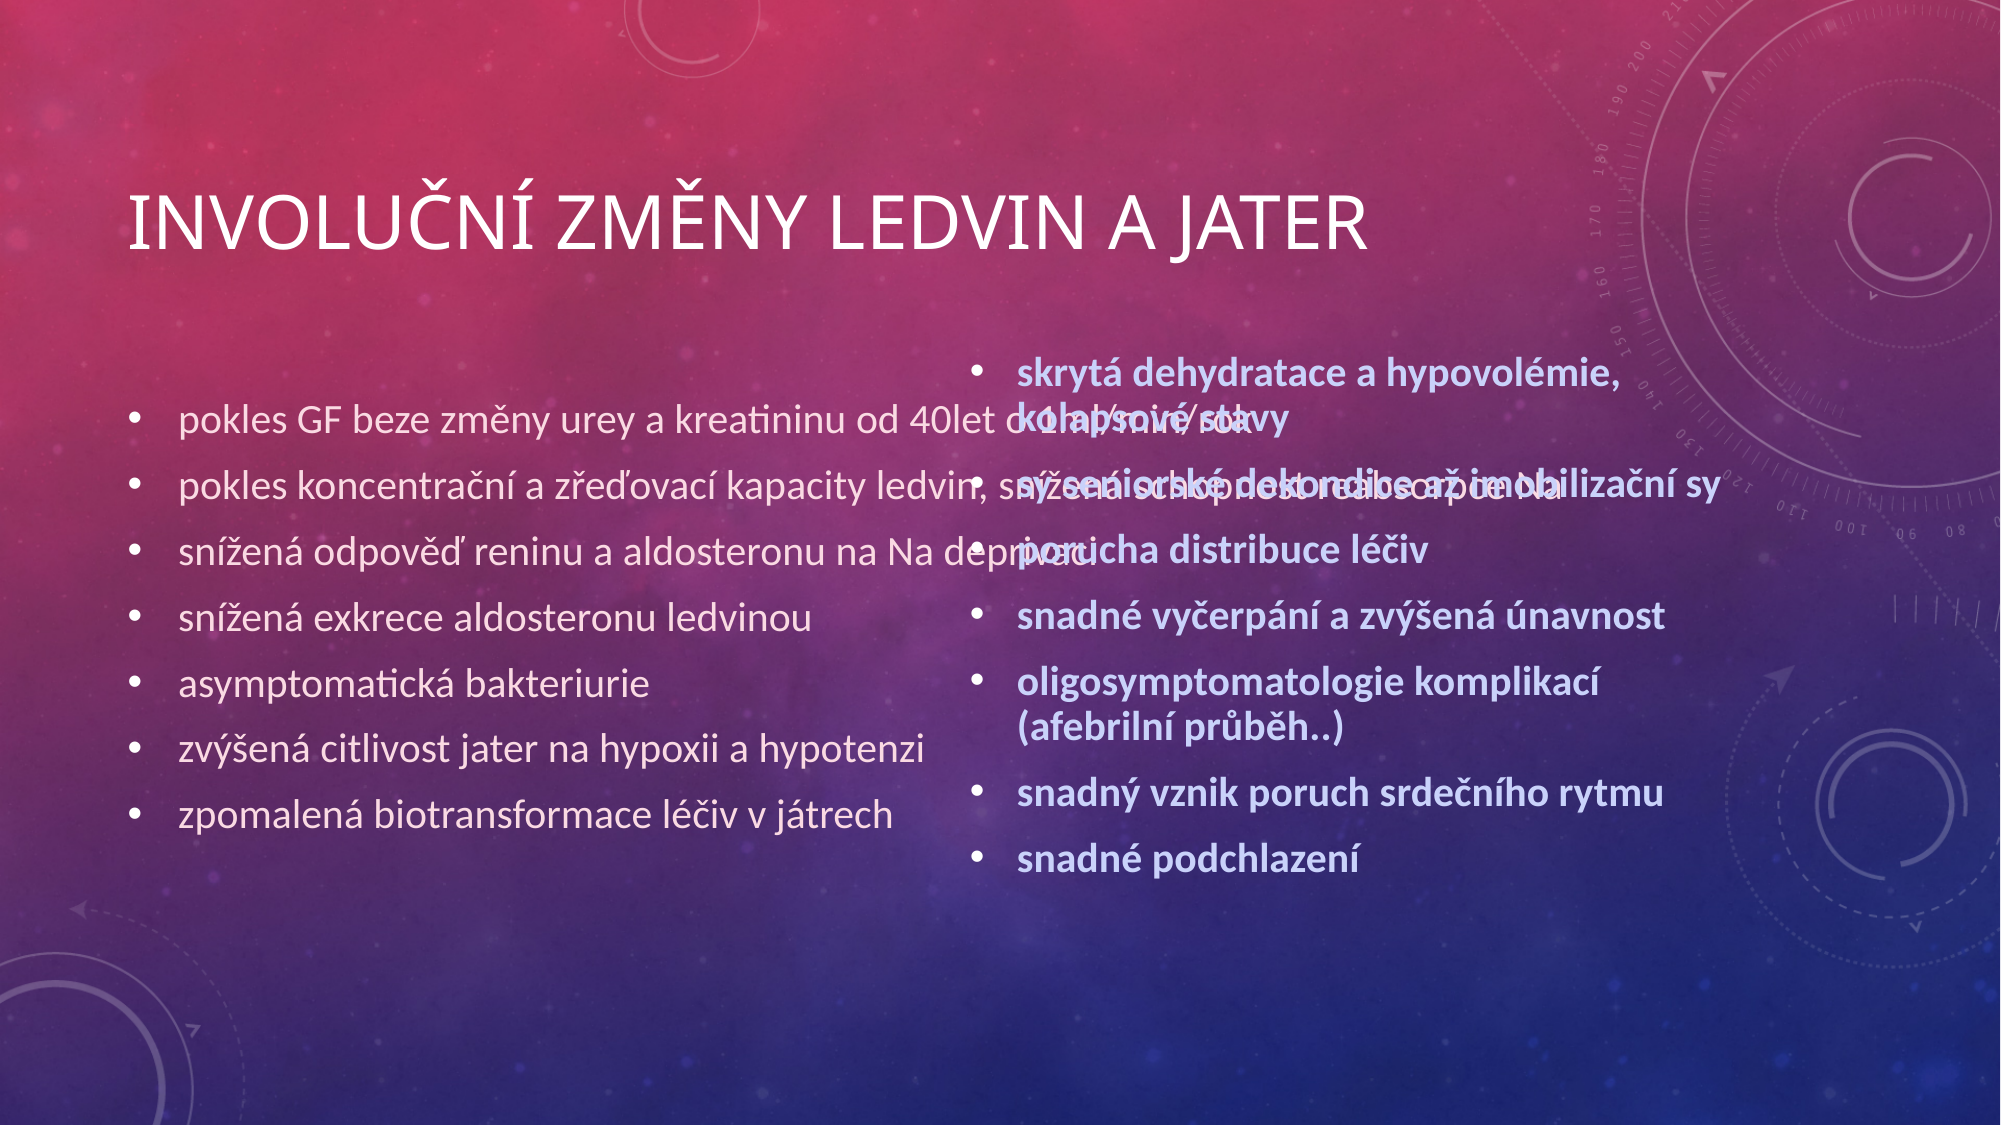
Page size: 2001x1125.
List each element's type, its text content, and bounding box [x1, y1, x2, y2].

list pokles GF beze změny urey a kreatininu od 40let o 1ml/min/rok pokles koncentrační a zřeďovací kapacity ledvin, snížená schopnost reabsorpce Na snížená odpověď reninu a aldosteronu na Na deprivaci snížená exkrece aldosteronu ledvinou asymptomatická bakteriurie zvýšená citlivost jater na hypoxii a hypotenzi zpomalená biotransformace léčiv v játrech [112, 351, 955, 950]
picture [0, 0, 2001, 1125]
list skrytá dehydratace a hypovolémie, kolapsové stavy sy seniorské dekondice až imobilizační sy porucha distribuce léčiv snadné vyčerpání a zvýšená únavnost oligosymptomatologie komplikací (afebrilní průběh..) snadný vznik poruch srdečního rytmu snadné podchlazení [955, 338, 1775, 1025]
title INVOLUČNÍ ZMĚNY LEDVIN A JATER [112, 99, 1775, 339]
